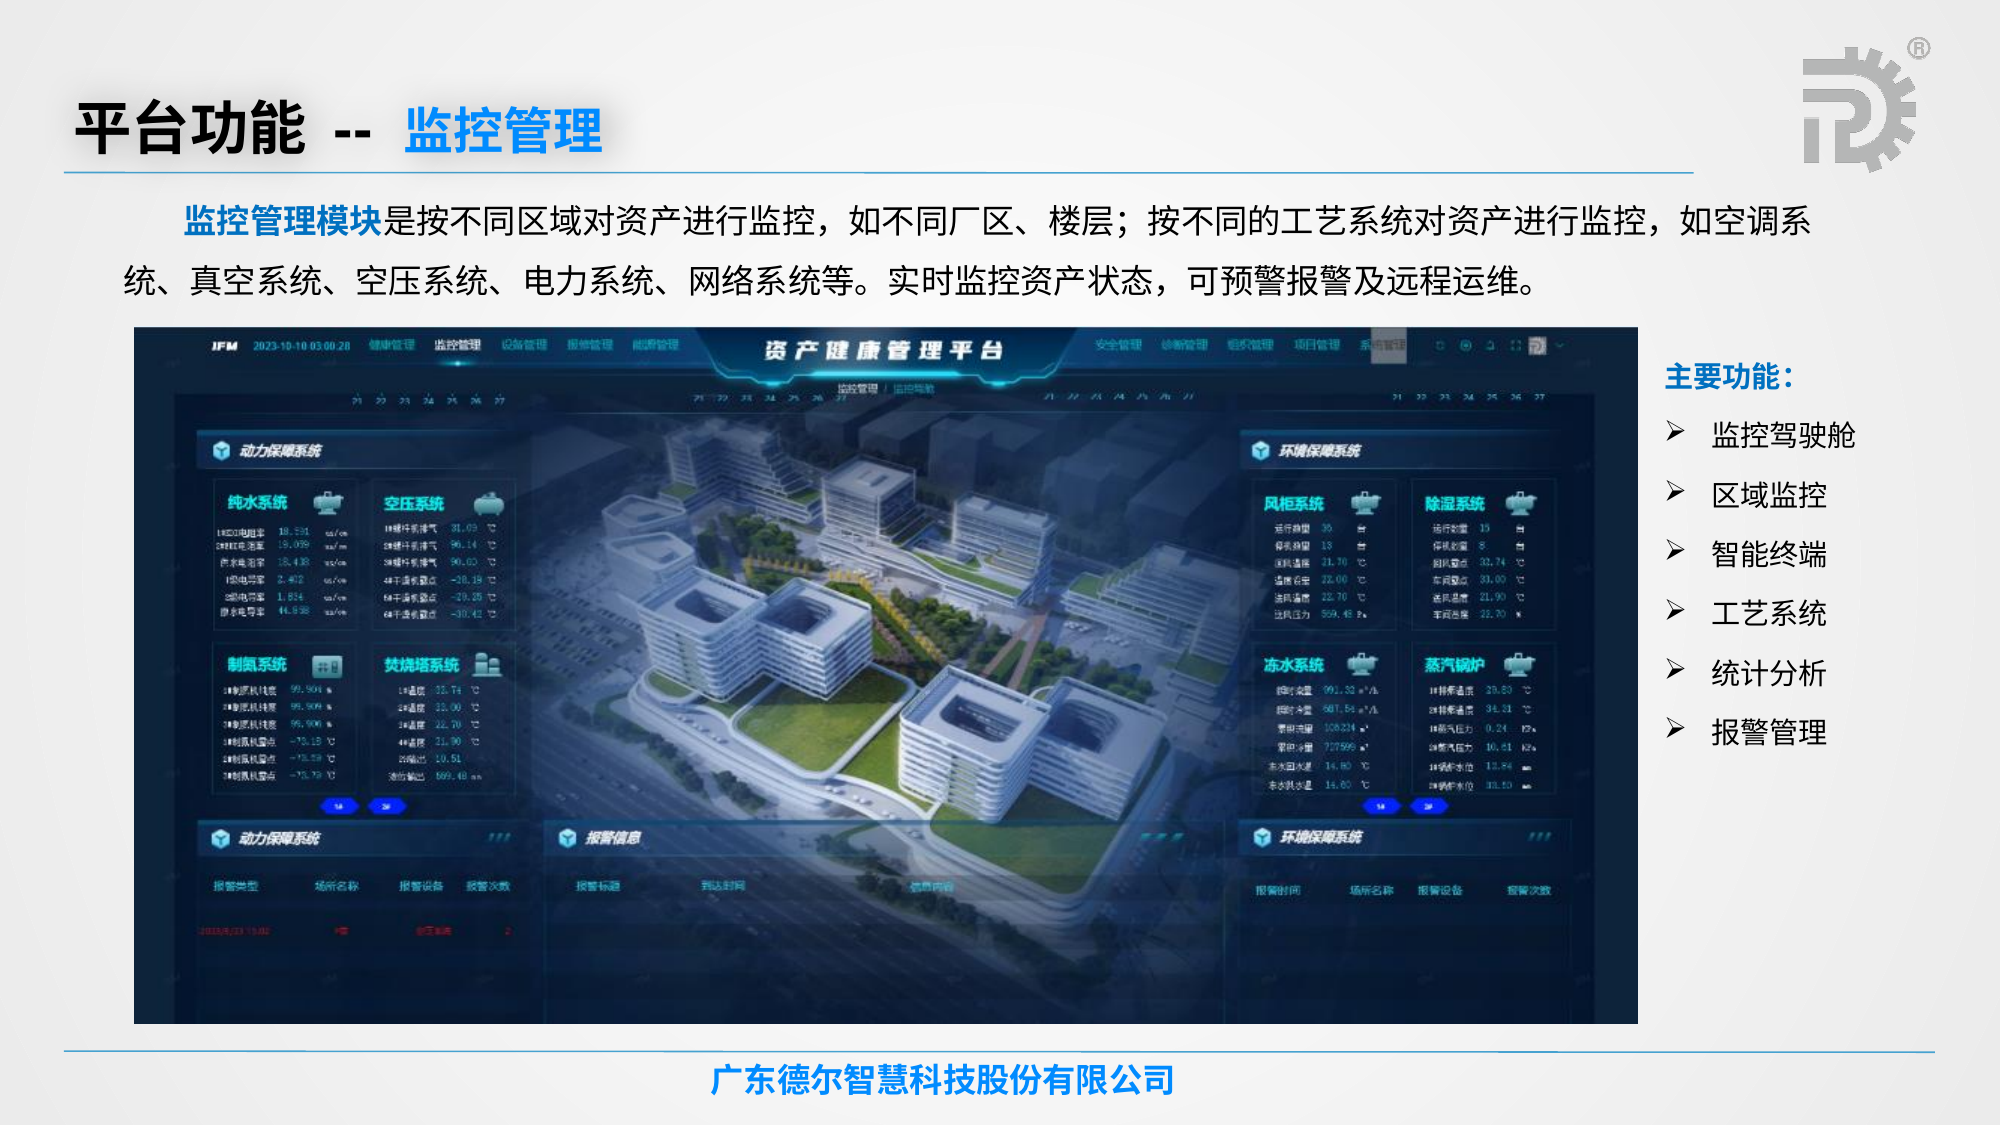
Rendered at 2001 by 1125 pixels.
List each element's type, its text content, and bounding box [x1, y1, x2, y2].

text_box 监控管理模块是按不同区域对资产进行监控，如不同厂区、楼层；按不同的工艺系统对资产进行监控，如空调系统、真空系统、空压系统、电力系统、网络系统等。实时监控资产状态，可预警报警及远程运维。 [108, 172, 1830, 308]
text_box 主要功能： 监控驾驶舱 区域监控 智能终端 工艺系统 统计分析 报警管理 [1649, 326, 1890, 766]
picture [1785, 35, 1934, 185]
text_box 平台功能 -- 监控管理 [57, 57, 726, 175]
picture [134, 326, 1638, 1025]
